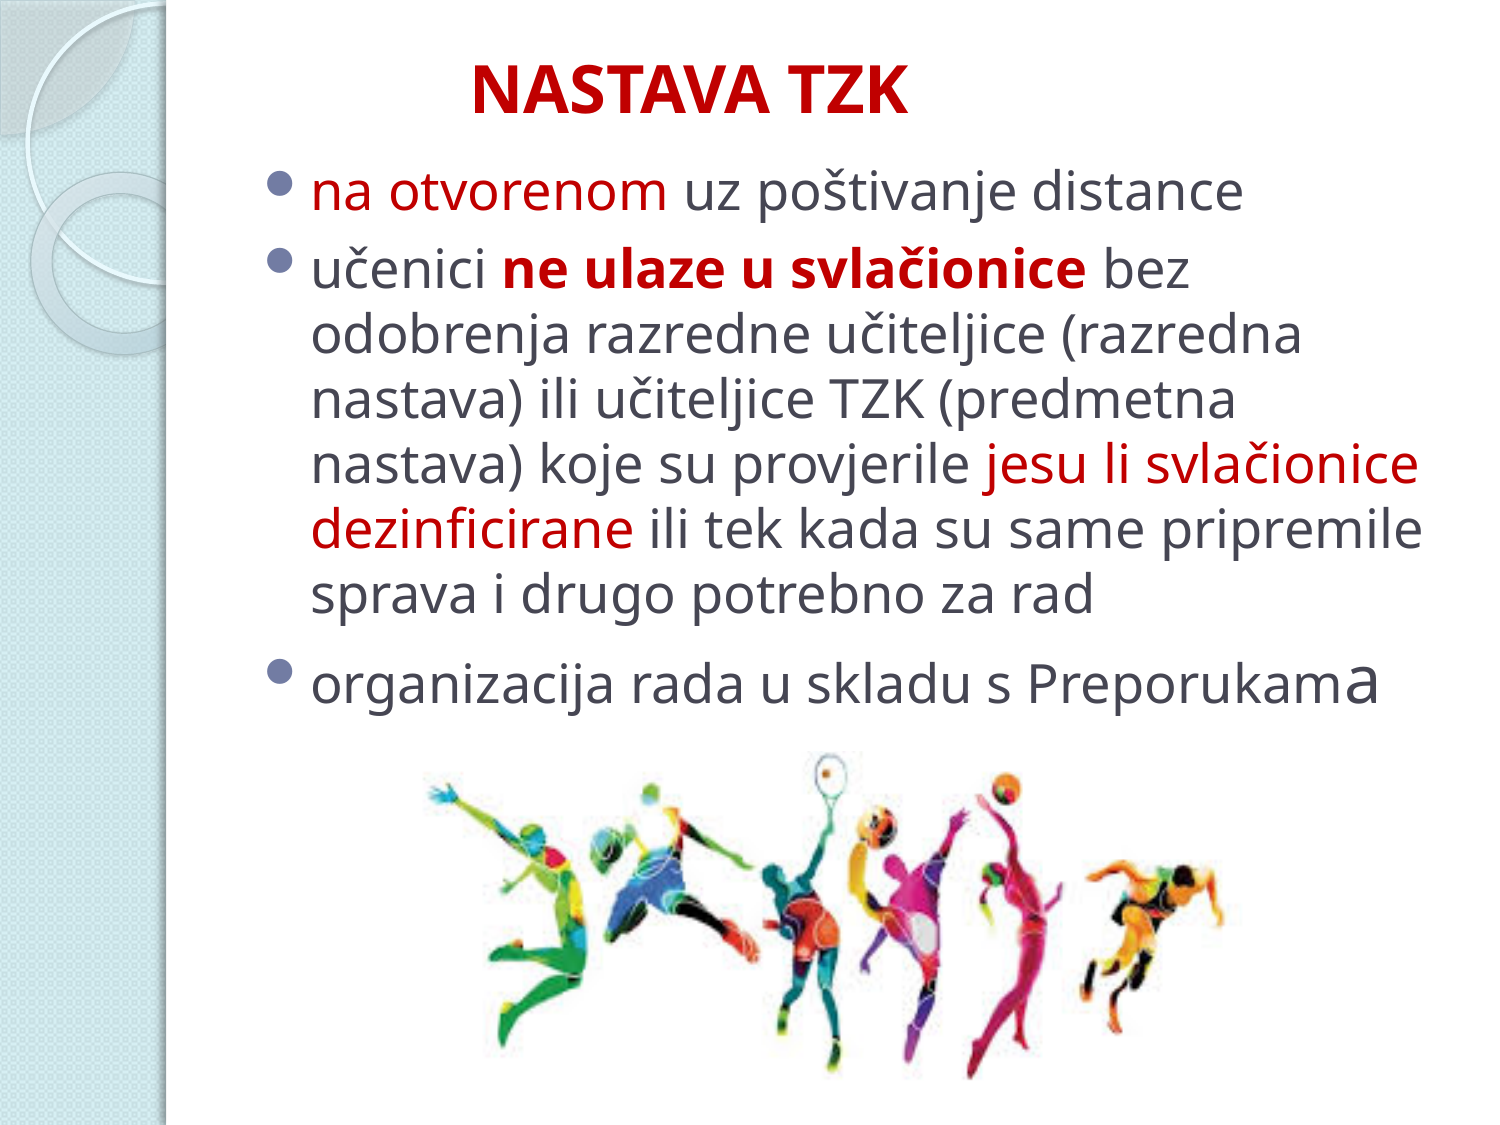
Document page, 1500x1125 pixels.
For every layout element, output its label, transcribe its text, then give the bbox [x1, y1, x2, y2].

title NASTAVA TZK [454, 0, 1500, 173]
picture [324, 751, 1365, 1083]
list na otvorenom uz poštivanje distance učenici ne ulaze u svlačionice bez odobrenja razredne učiteljice (razredna nastava) ili učiteljice TZK (predmetna nastava) koje su provjerile jesu li svlačionice dezinficirane ili tek kada su same pripremile sprava i drugo potrebno za rad organizacija rada u skladu s Preporukama [235, 149, 1466, 1025]
